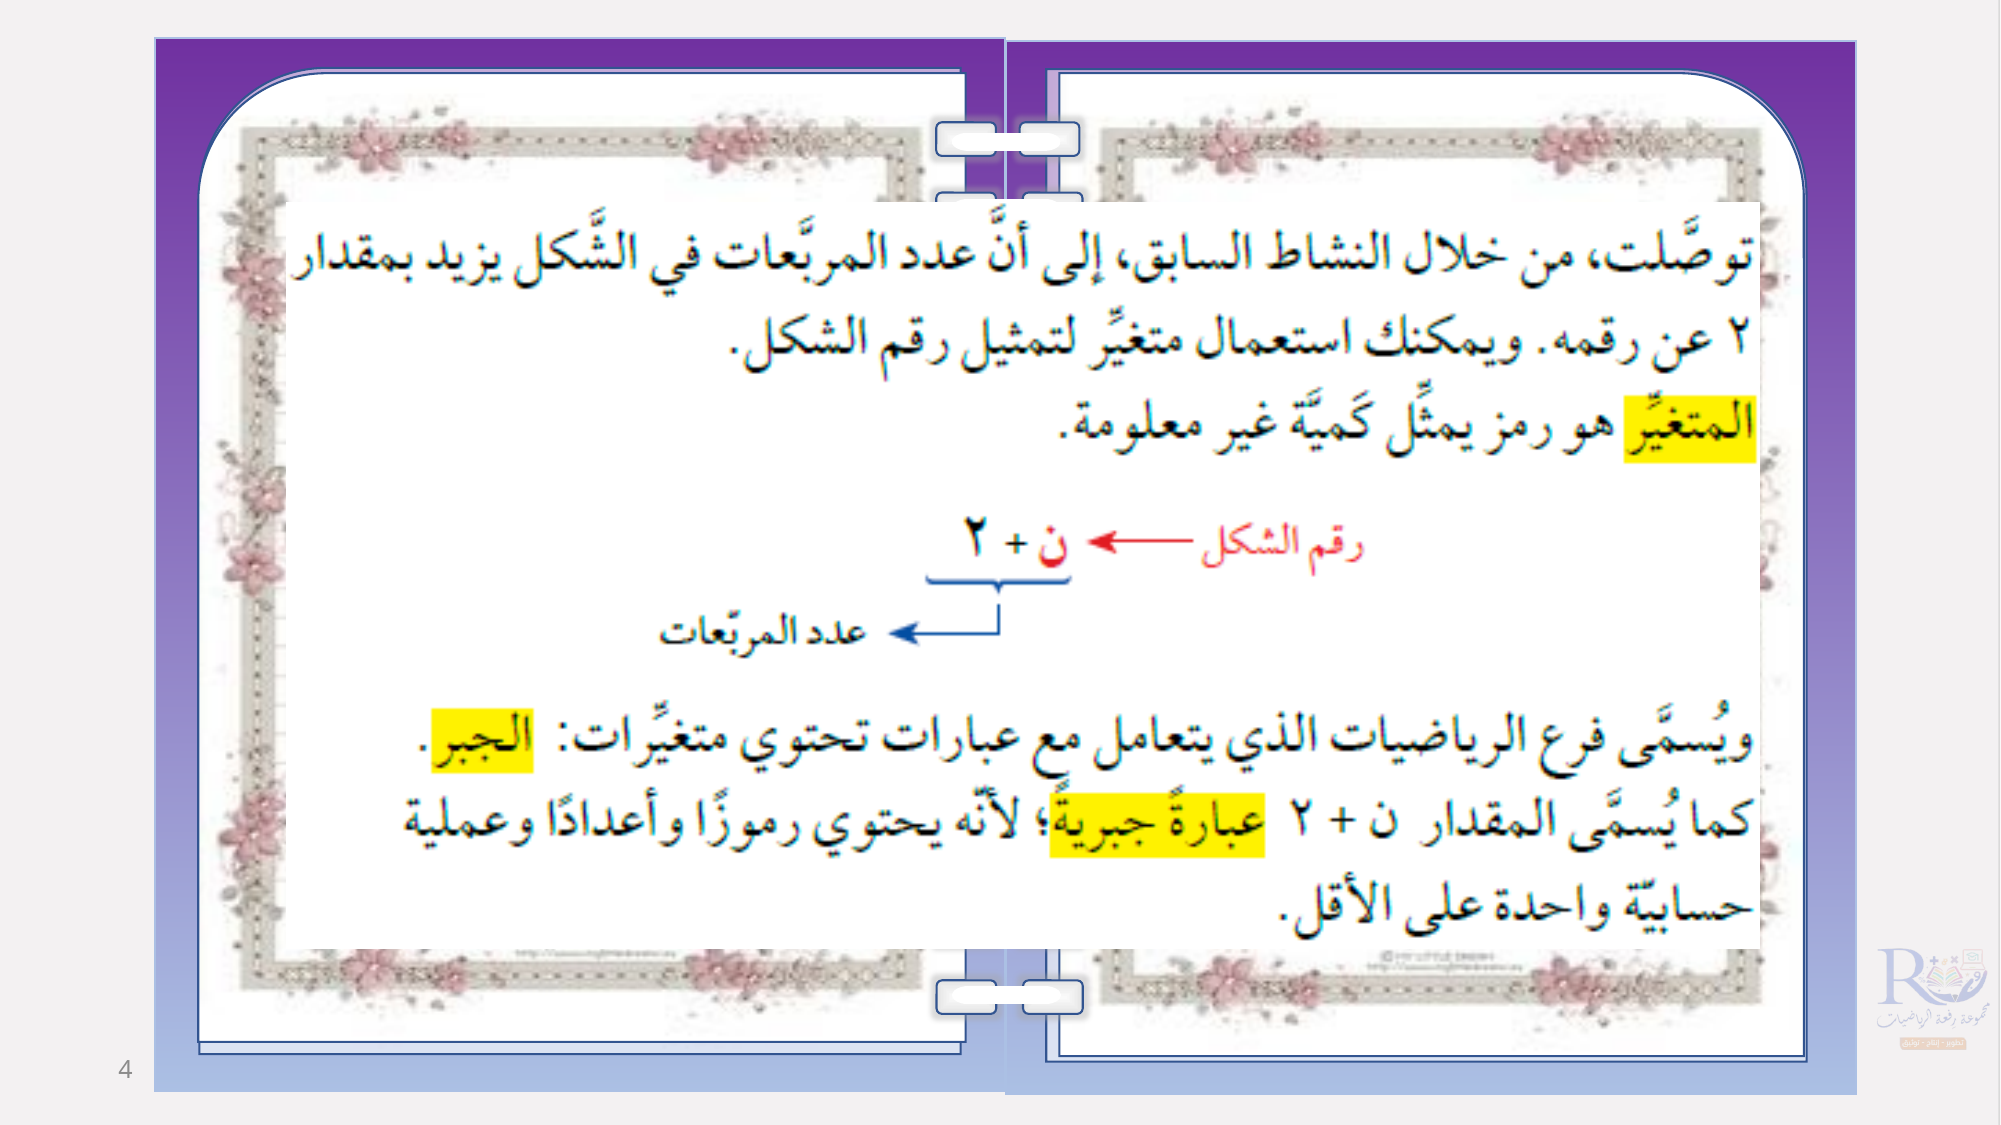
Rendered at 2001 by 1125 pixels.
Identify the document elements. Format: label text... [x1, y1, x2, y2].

text_box [203, 66, 962, 159]
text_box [936, 122, 1083, 202]
picture [0, 0, 2001, 1125]
slide_number 80 [103, 1040, 554, 1101]
text_box [554, 1016, 1005, 1092]
text_box [1058, 72, 1805, 1058]
text_box [197, 72, 967, 1043]
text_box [936, 949, 1083, 1014]
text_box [1639, 183, 1800, 263]
text_box [154, 37, 1006, 1040]
text_box [554, 1043, 962, 1056]
text_box [1045, 68, 1808, 1063]
text_box [1005, 40, 1857, 1095]
